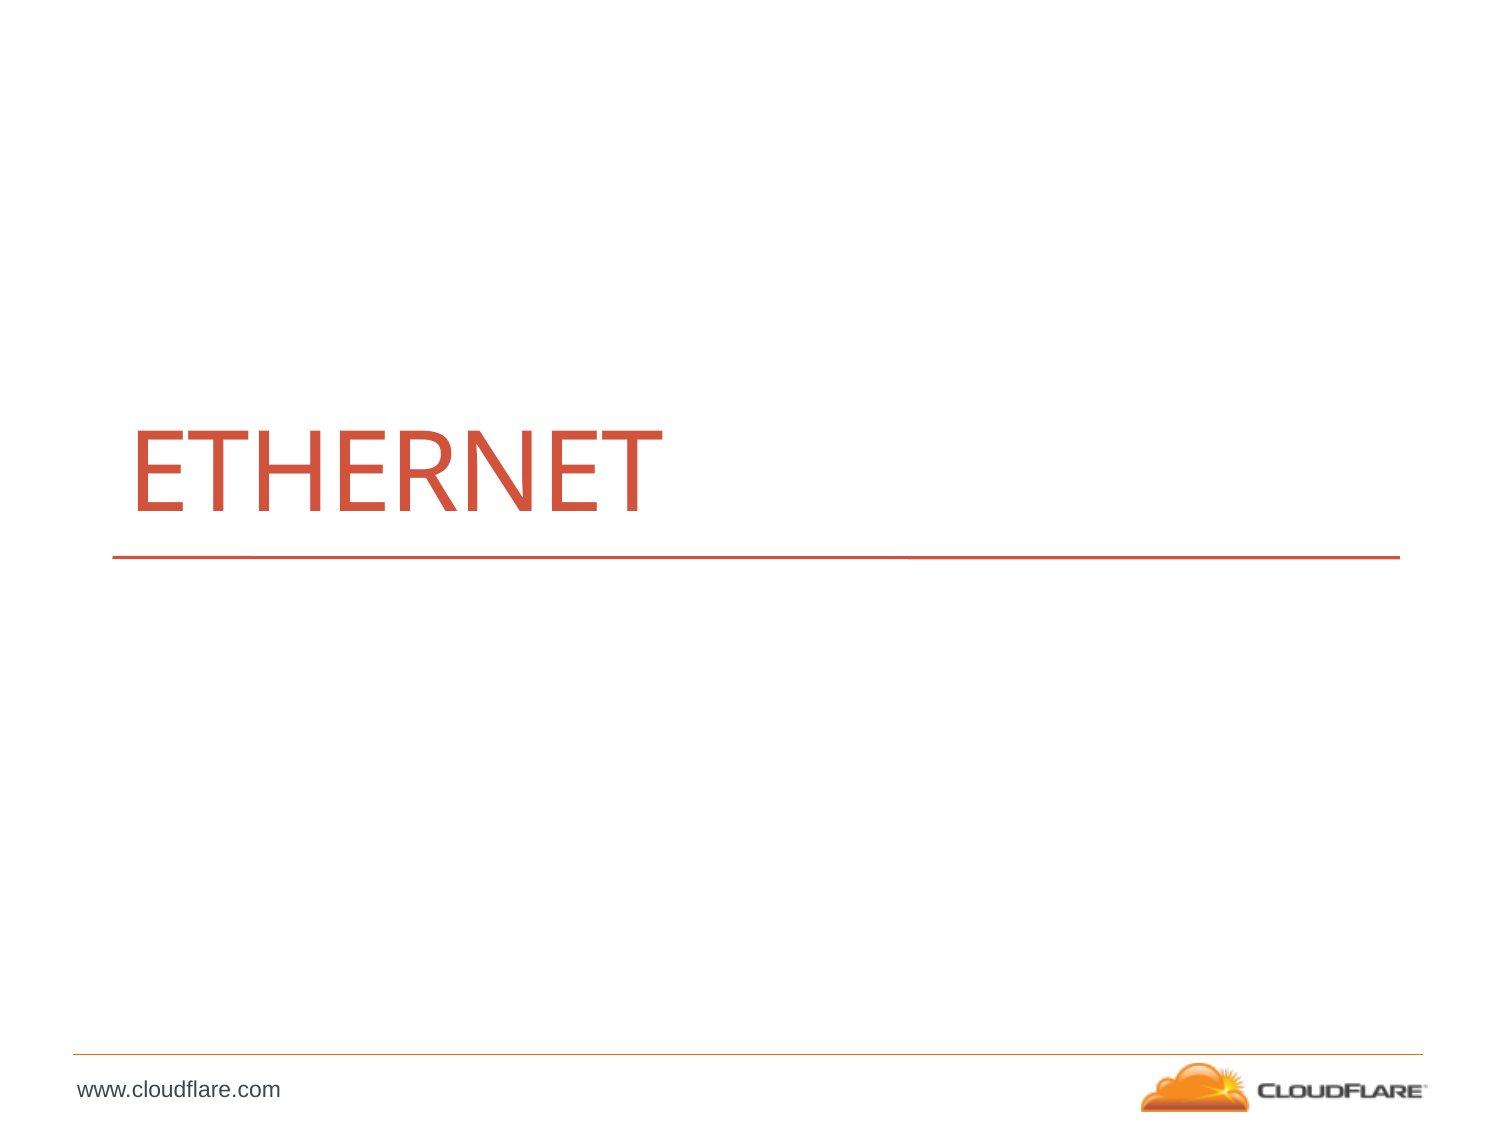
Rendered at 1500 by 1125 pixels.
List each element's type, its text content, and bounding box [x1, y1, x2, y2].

picture [1141, 1063, 1428, 1112]
title Ethernet [112, 224, 1400, 542]
